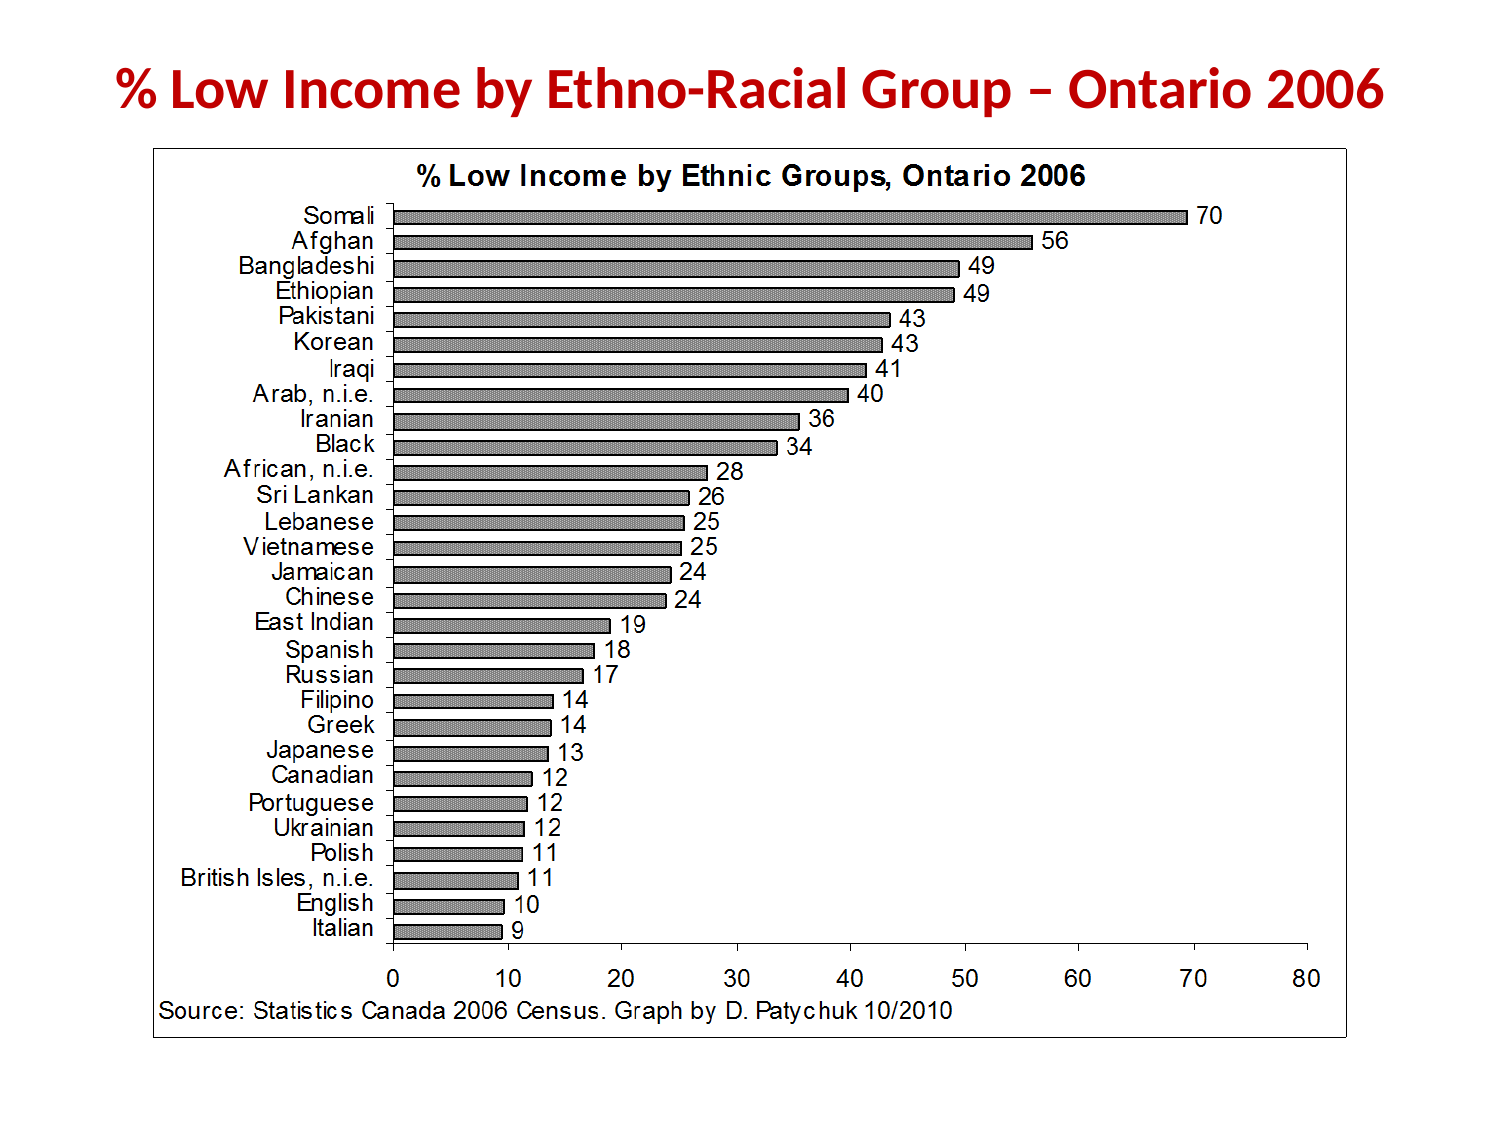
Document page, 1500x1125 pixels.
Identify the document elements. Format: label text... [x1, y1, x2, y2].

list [141, 137, 1359, 1088]
title % Low Income by Ethno-Racial Group – Ontario 2006 [74, 44, 1426, 126]
